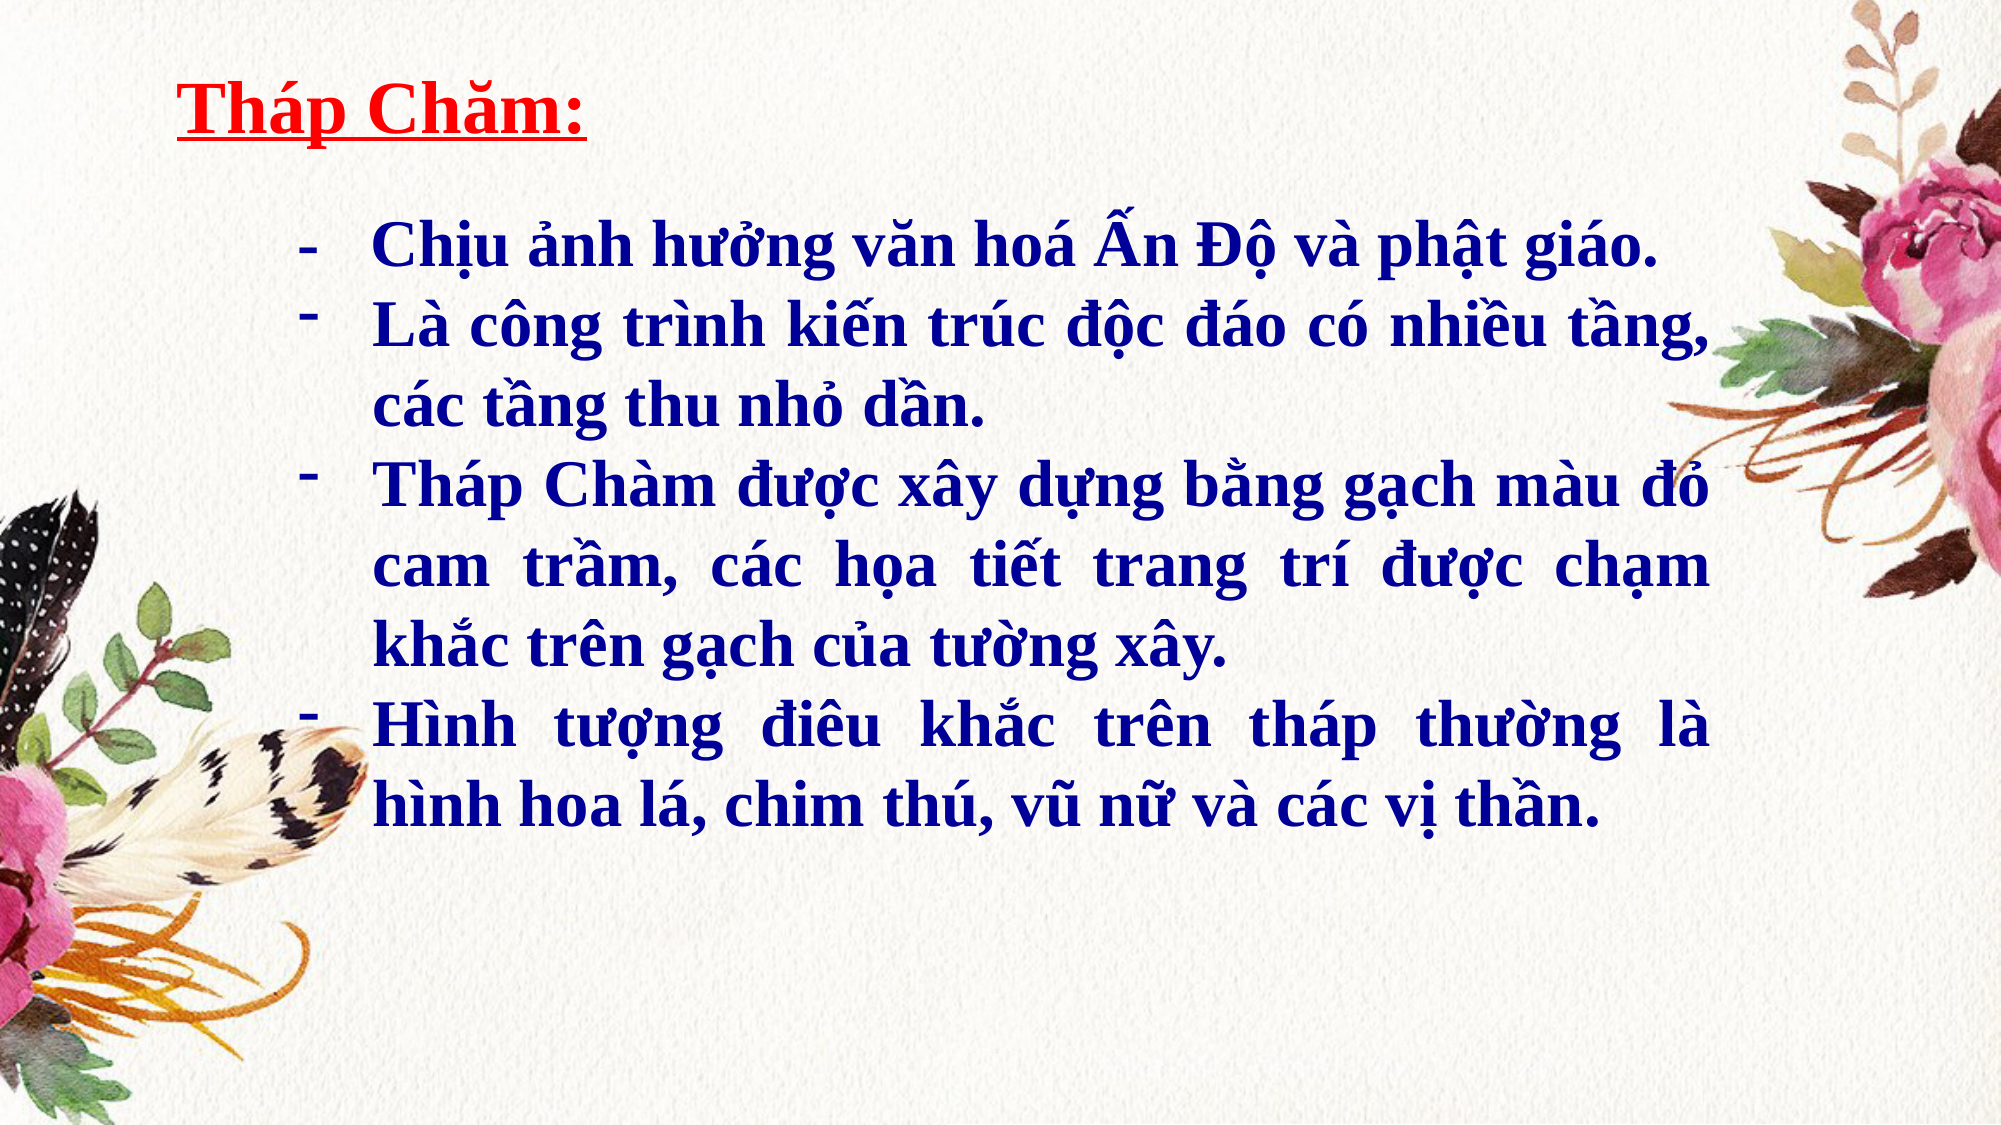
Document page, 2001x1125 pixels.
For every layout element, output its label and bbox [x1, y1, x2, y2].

text_box [0, 0, 2000, 1125]
